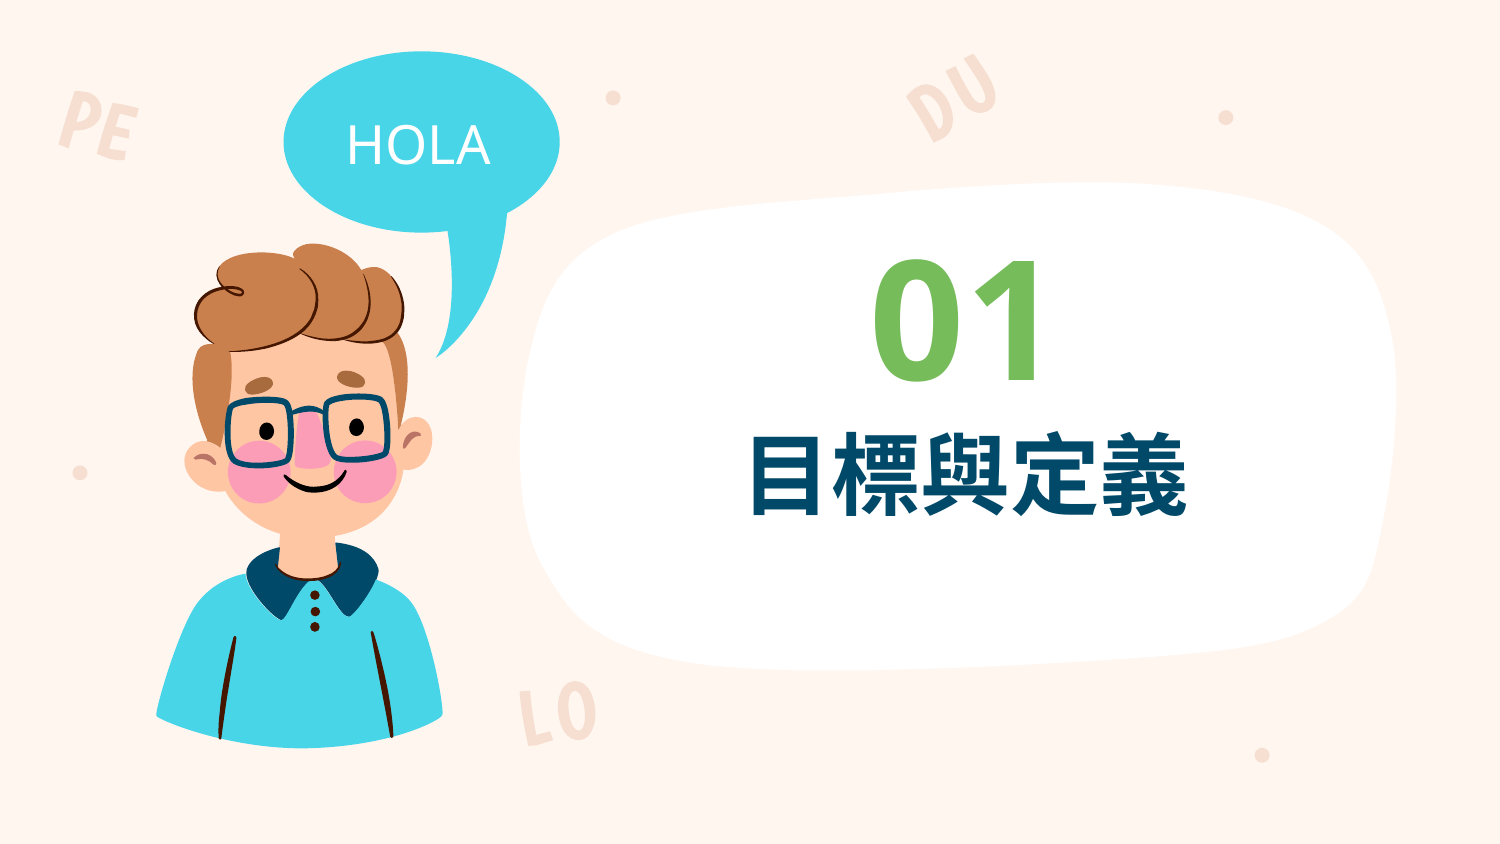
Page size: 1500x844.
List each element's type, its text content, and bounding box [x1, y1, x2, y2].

title 目標與定義 [568, 403, 1363, 542]
title 01 [793, 198, 1138, 398]
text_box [154, 51, 560, 749]
